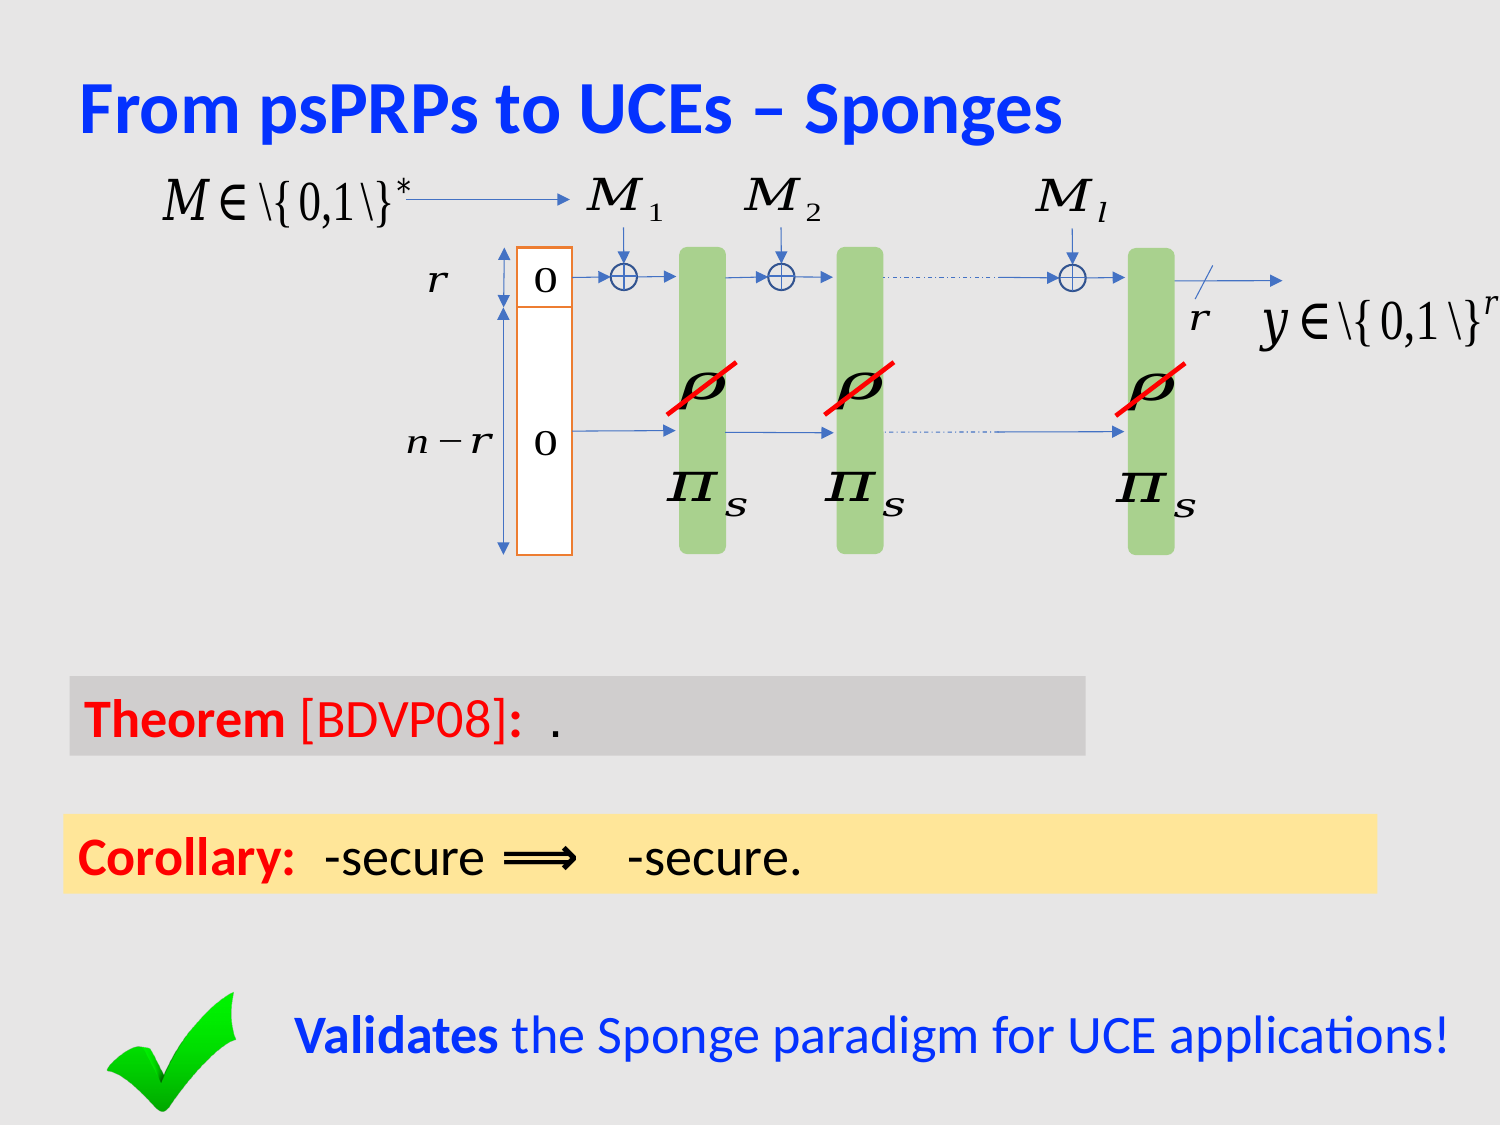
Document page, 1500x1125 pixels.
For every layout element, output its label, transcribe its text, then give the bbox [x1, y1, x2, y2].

title From psPRPs to UCEs – Sponges [64, 47, 1340, 158]
text_box Validates the Sponge paradigm for UCE applications! [280, 992, 1468, 1072]
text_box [387, 171, 1283, 575]
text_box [662, 362, 1199, 525]
picture [86, 975, 257, 1125]
